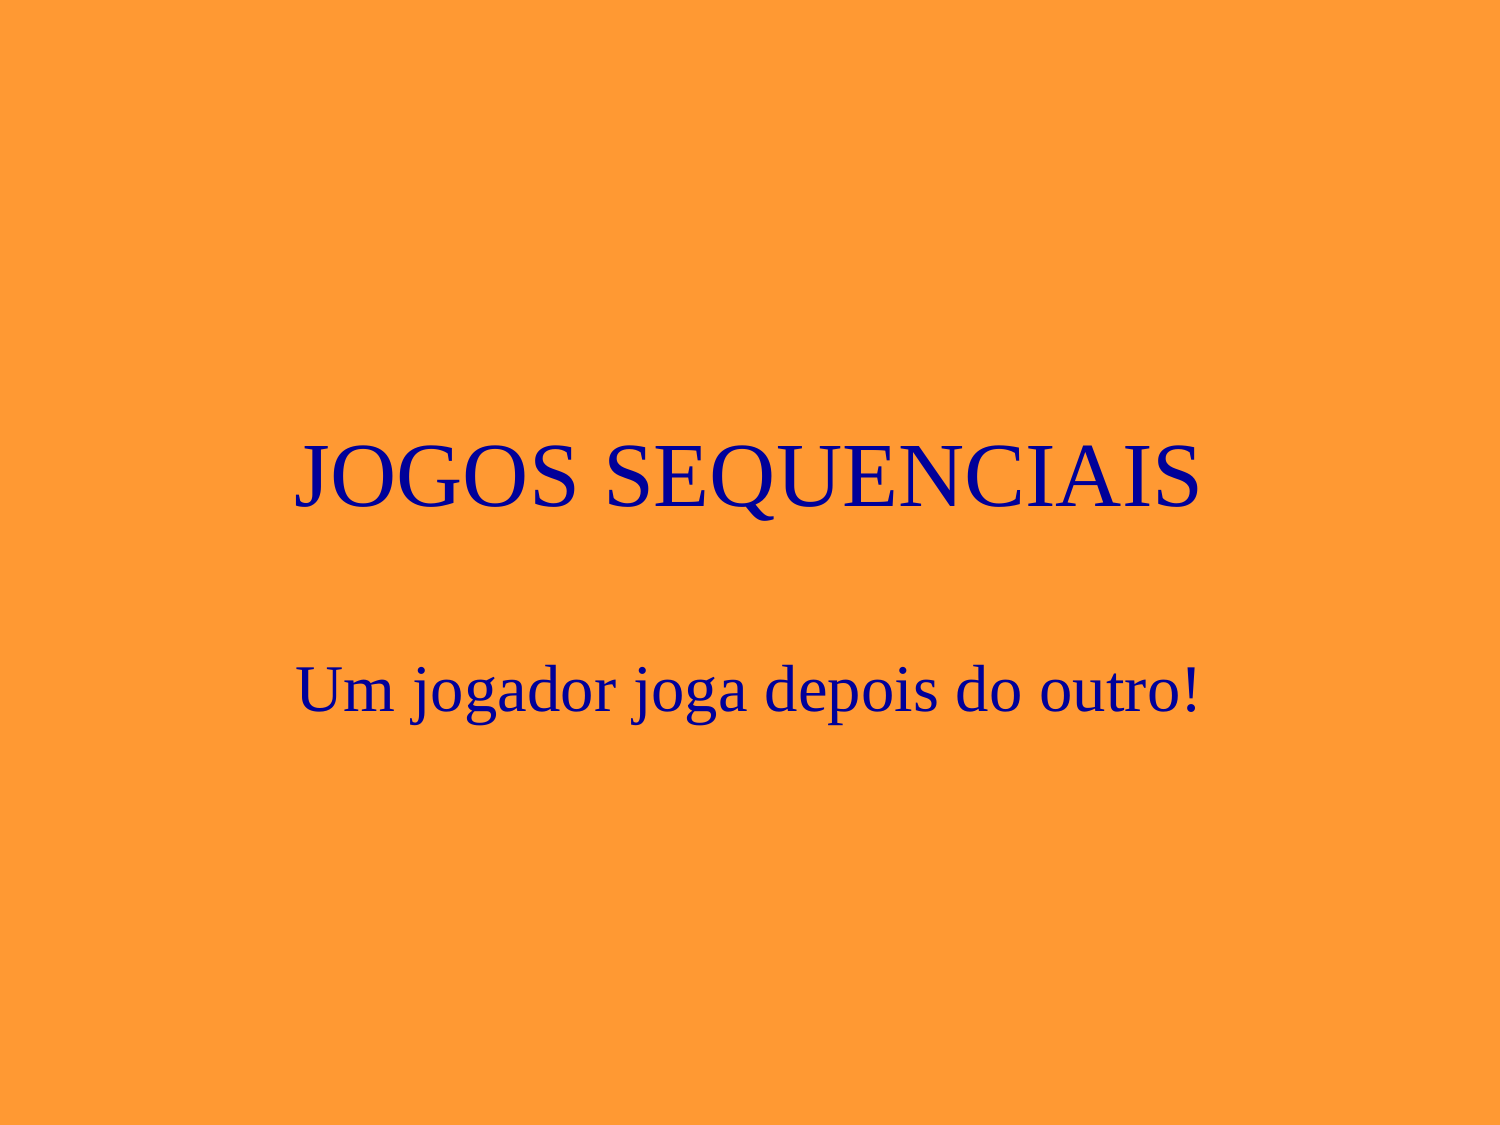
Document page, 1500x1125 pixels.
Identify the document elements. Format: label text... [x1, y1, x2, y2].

title JOGOS SEQUENCIAIS [112, 349, 1388, 591]
subtitle Um jogador joga depois do outro! [224, 637, 1276, 926]
